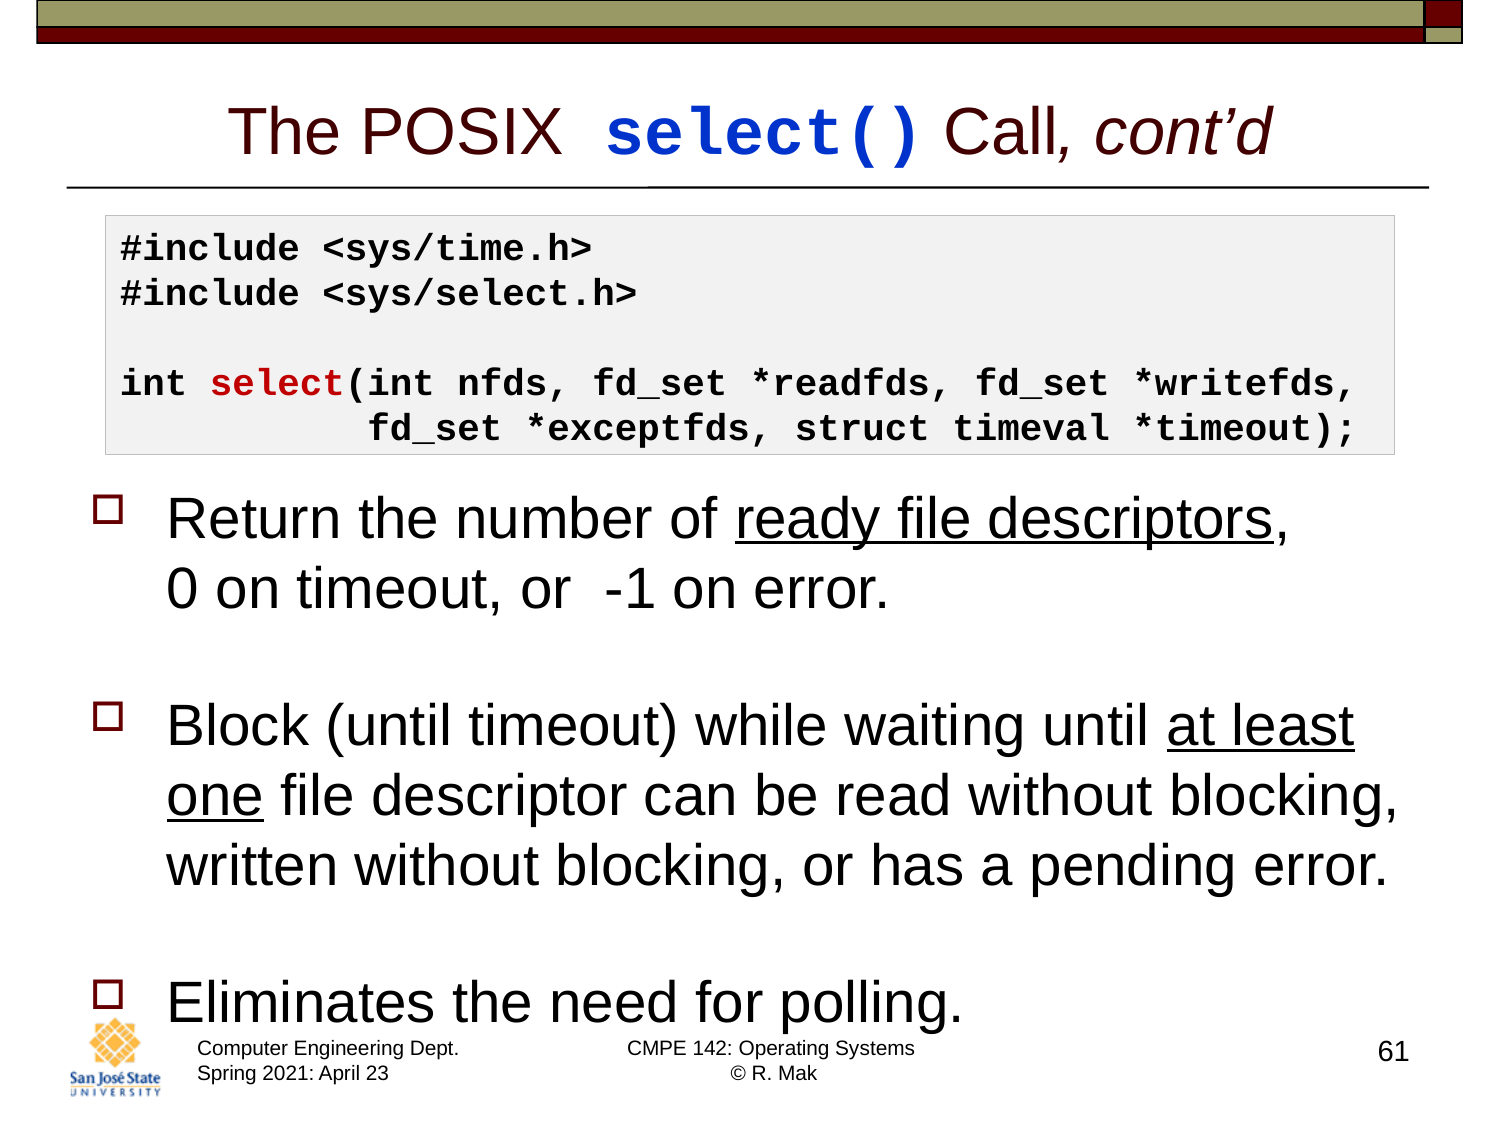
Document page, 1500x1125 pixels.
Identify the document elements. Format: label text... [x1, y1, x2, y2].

list Return the number of ready file descriptors, 0 on timeout, or -1 on error. Block (until timeout) while waiting until at least one file descriptor can be read without blocking, written without blocking, or has a pending error. Eliminates the need for polling. [75, 472, 1425, 1006]
slide_number 61 [1305, 1025, 1425, 1100]
text_box #include <sys/time.h> #include <sys/select.h> int select(int nfds, fd_set *readfds, fd_set *writefds, fd_set *exceptfds, struct timeval *timeout); [105, 215, 1395, 455]
title The POSIX select() Call, cont’d [75, 67, 1425, 175]
picture [60, 1012, 166, 1112]
